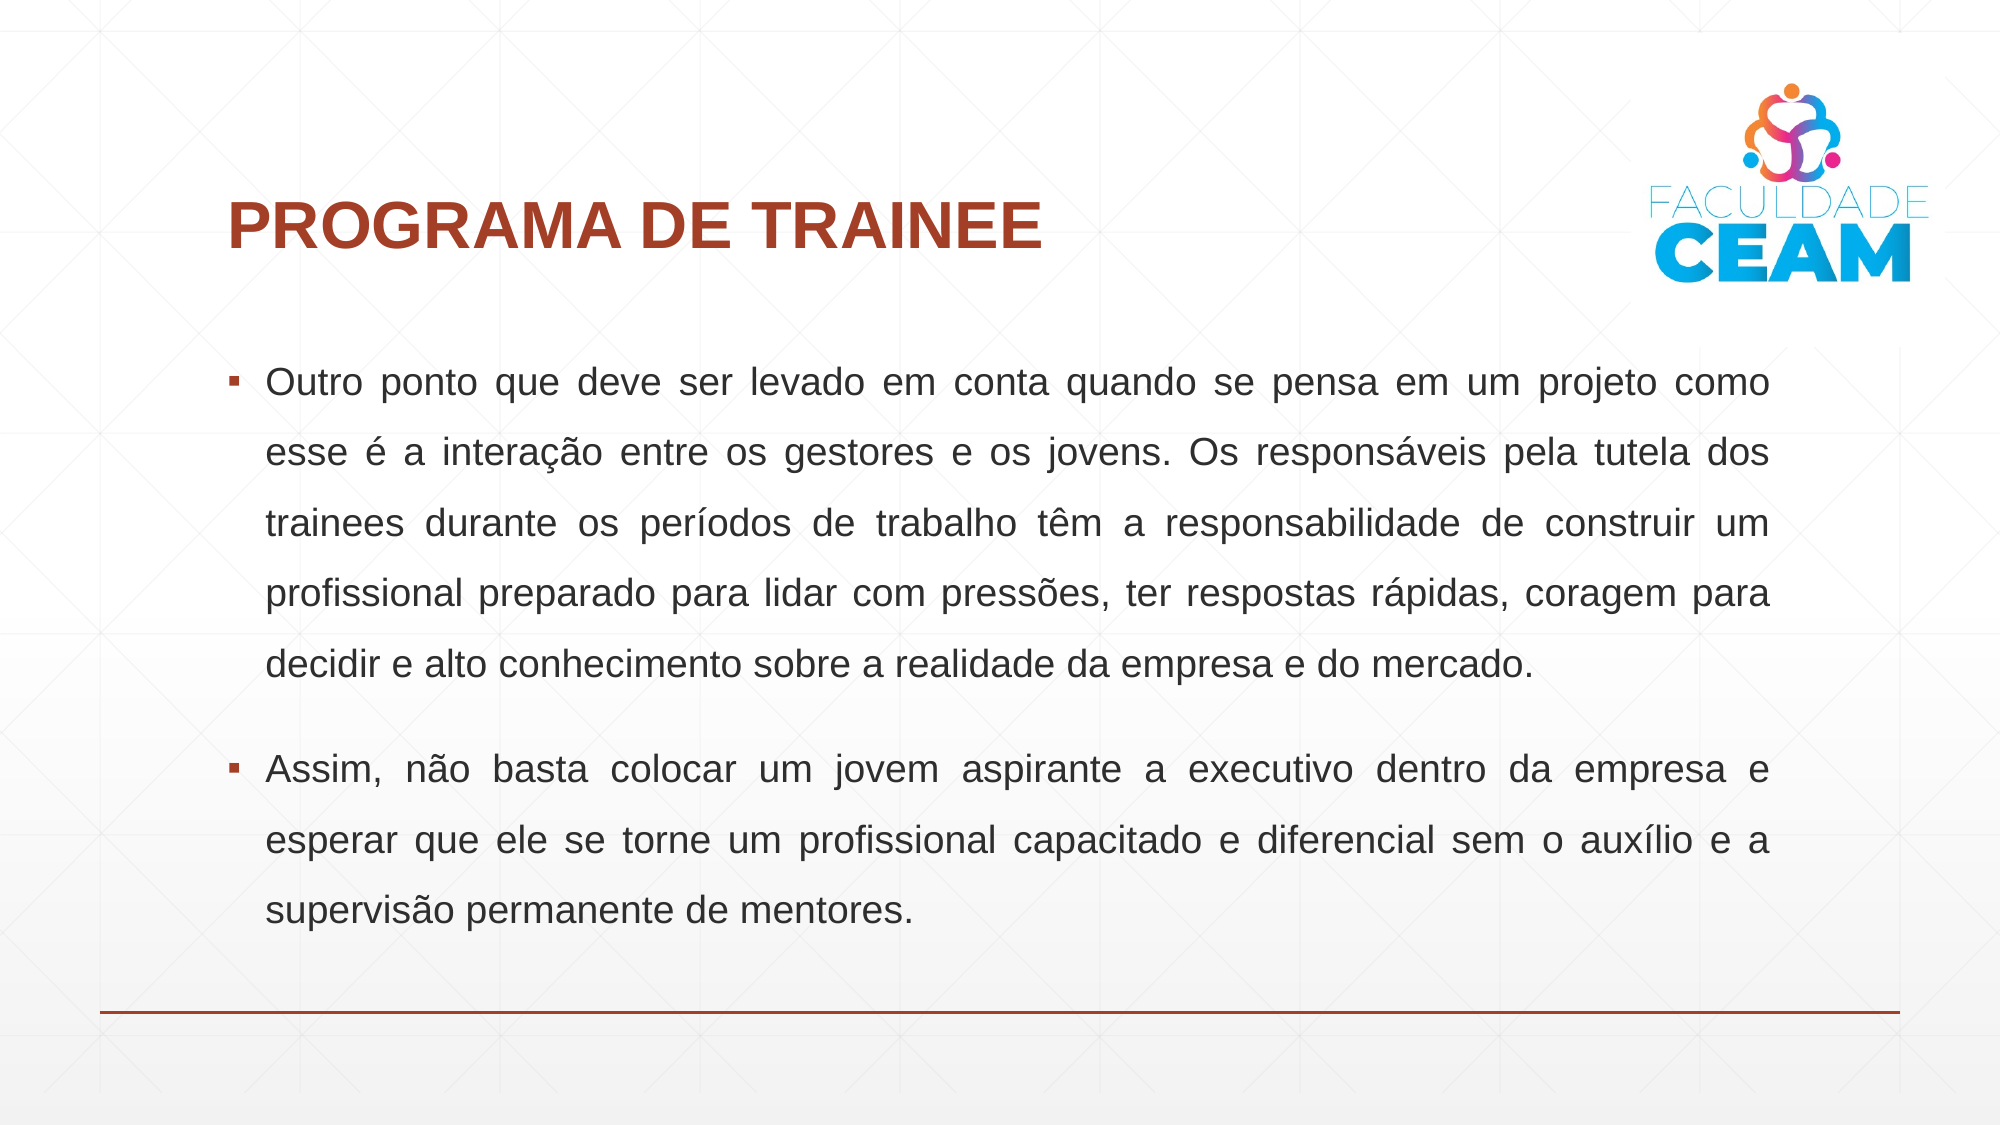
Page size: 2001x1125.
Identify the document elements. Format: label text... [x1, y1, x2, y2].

list Outro ponto que deve ser levado em conta quando se pensa em um projeto como esse é a interação entre os gestores e os jovens. Os responsáveis pela tutela dos trainees durante os períodos de trabalho têm a responsabilidade de construir um profissional preparado para lidar com pressões, ter respostas rápidas, coragem para decidir e alto conhecimento sobre a realidade da empresa e do mercado. Assim, não basta colocar um jovem aspirante a executivo dentro da empresa e esperar que ele se torne um profissional capacitado e diferencial sem o auxílio e a supervisão permanente de mentores. [212, 324, 1788, 950]
title PROGRAMA DE TRAINEE [212, 82, 1631, 271]
picture [1631, 33, 1945, 347]
